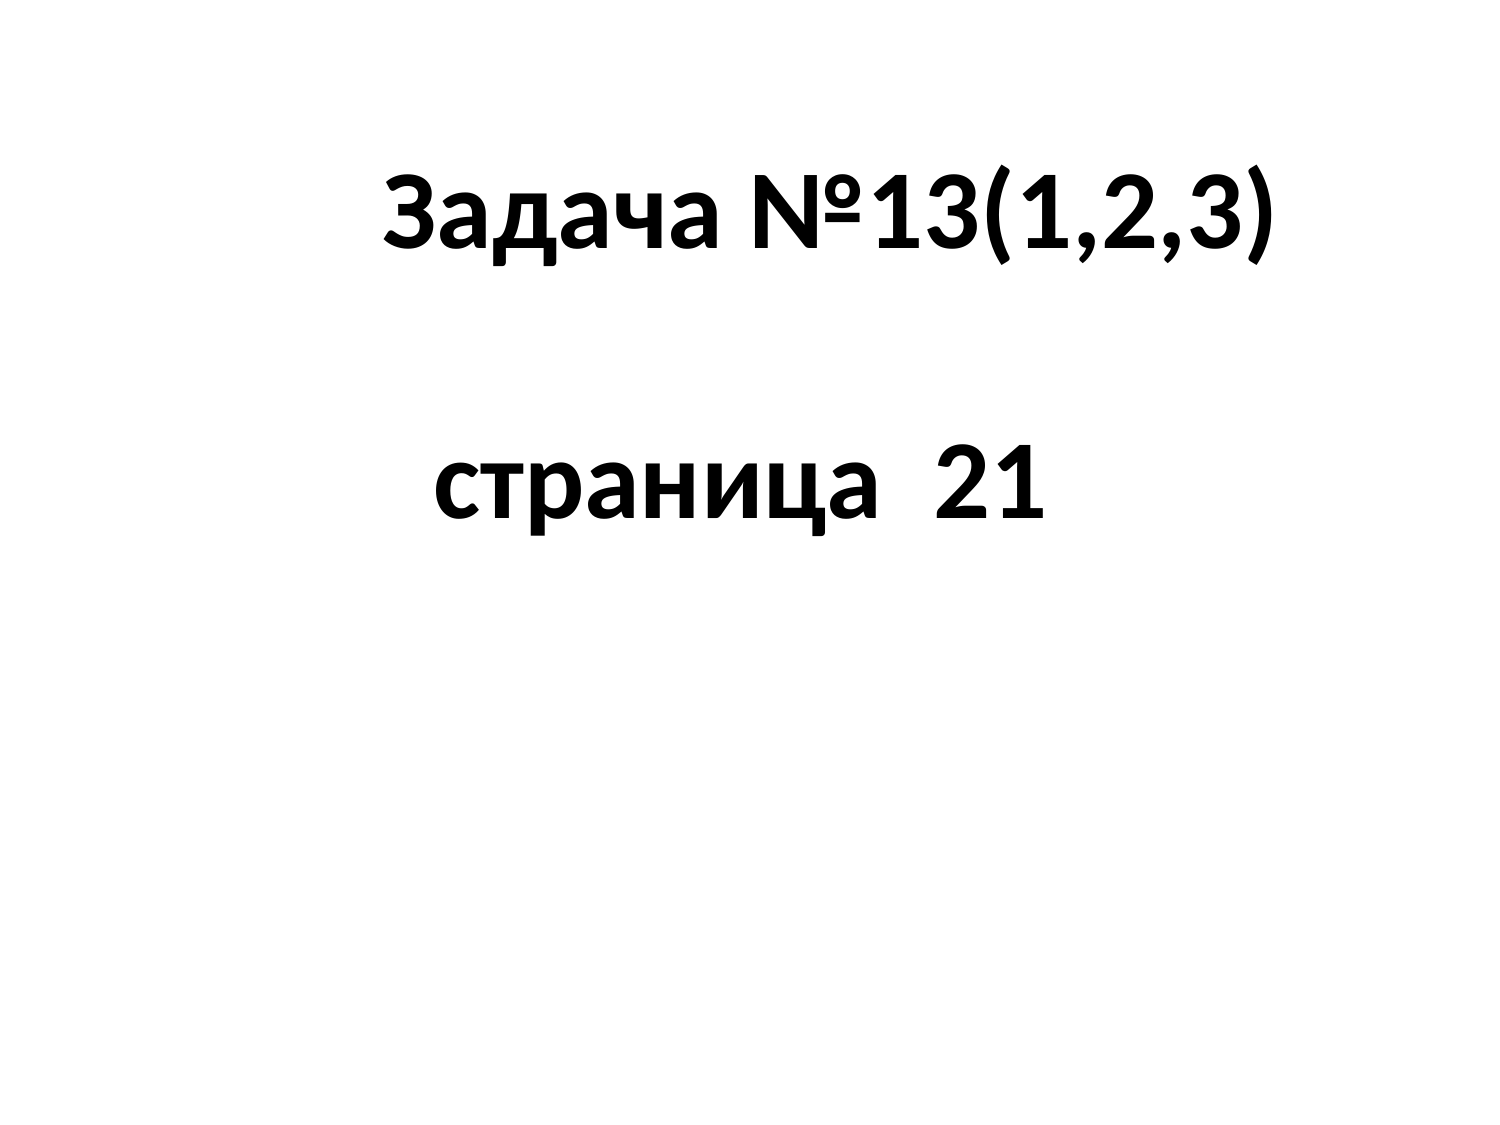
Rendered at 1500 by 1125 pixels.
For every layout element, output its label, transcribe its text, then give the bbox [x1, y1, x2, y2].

text_box Задача №13(1,2,3) страница 21 [367, 128, 1296, 549]
